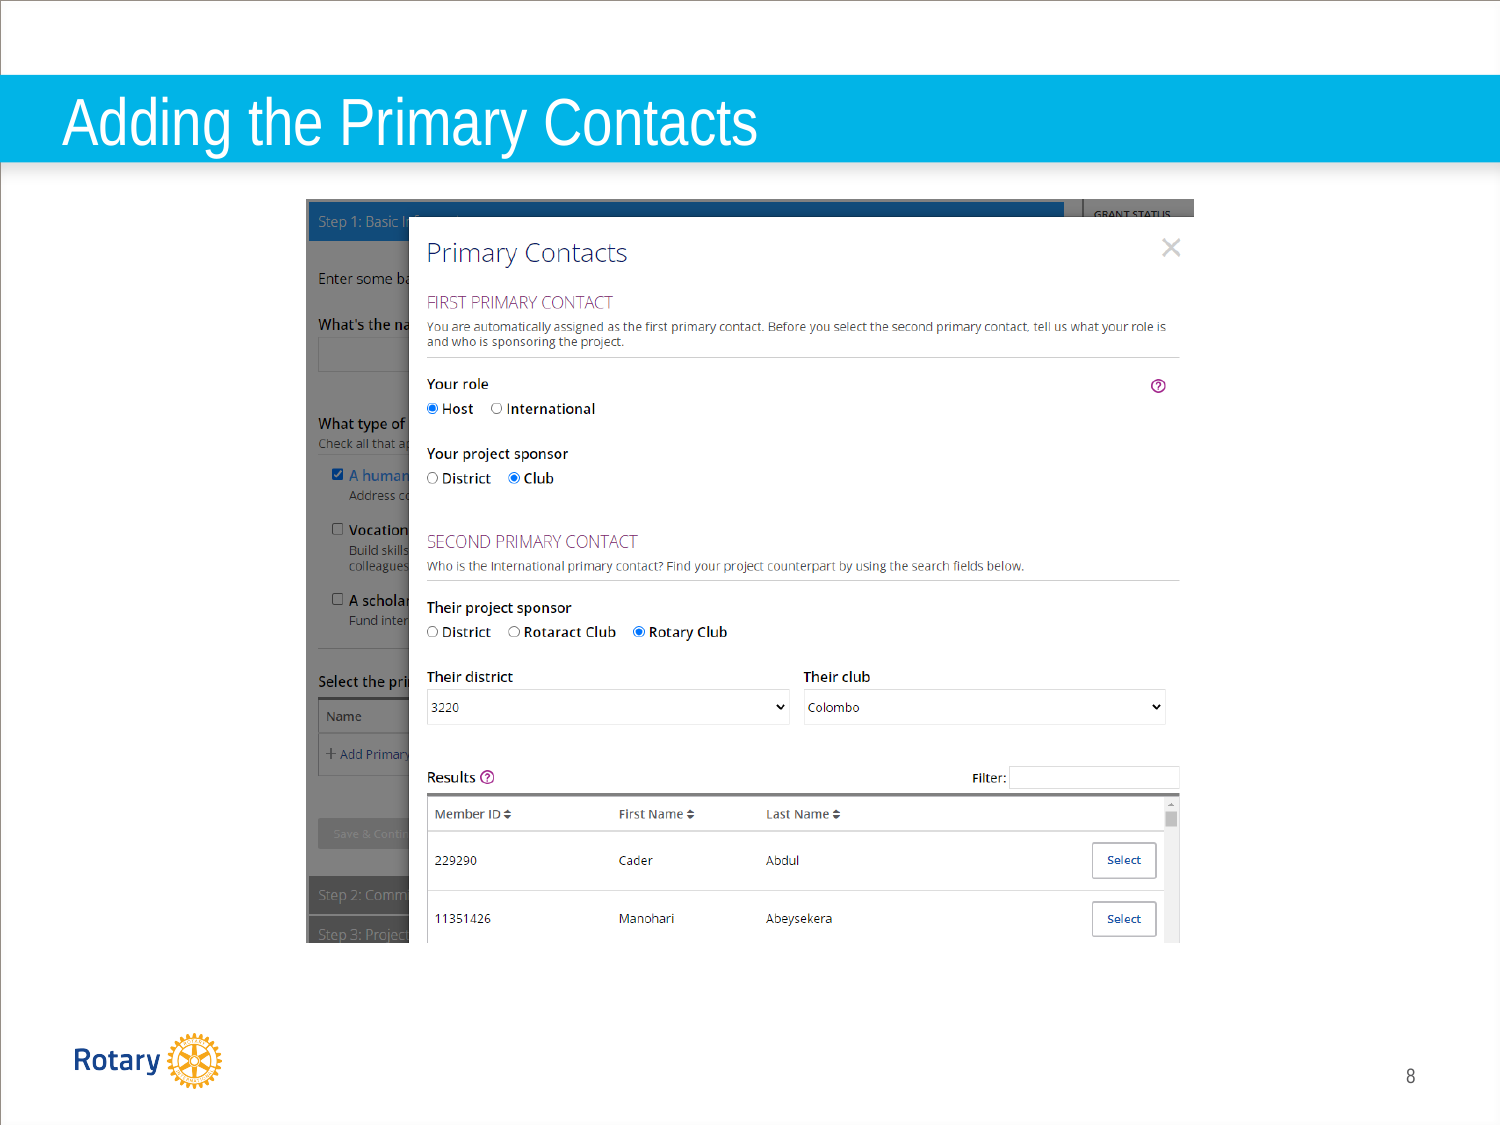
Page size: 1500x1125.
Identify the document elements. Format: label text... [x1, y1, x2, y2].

picture [306, 199, 1194, 943]
title Adding the Primary Contacts [62, 75, 1500, 163]
picture [75, 1033, 222, 1089]
